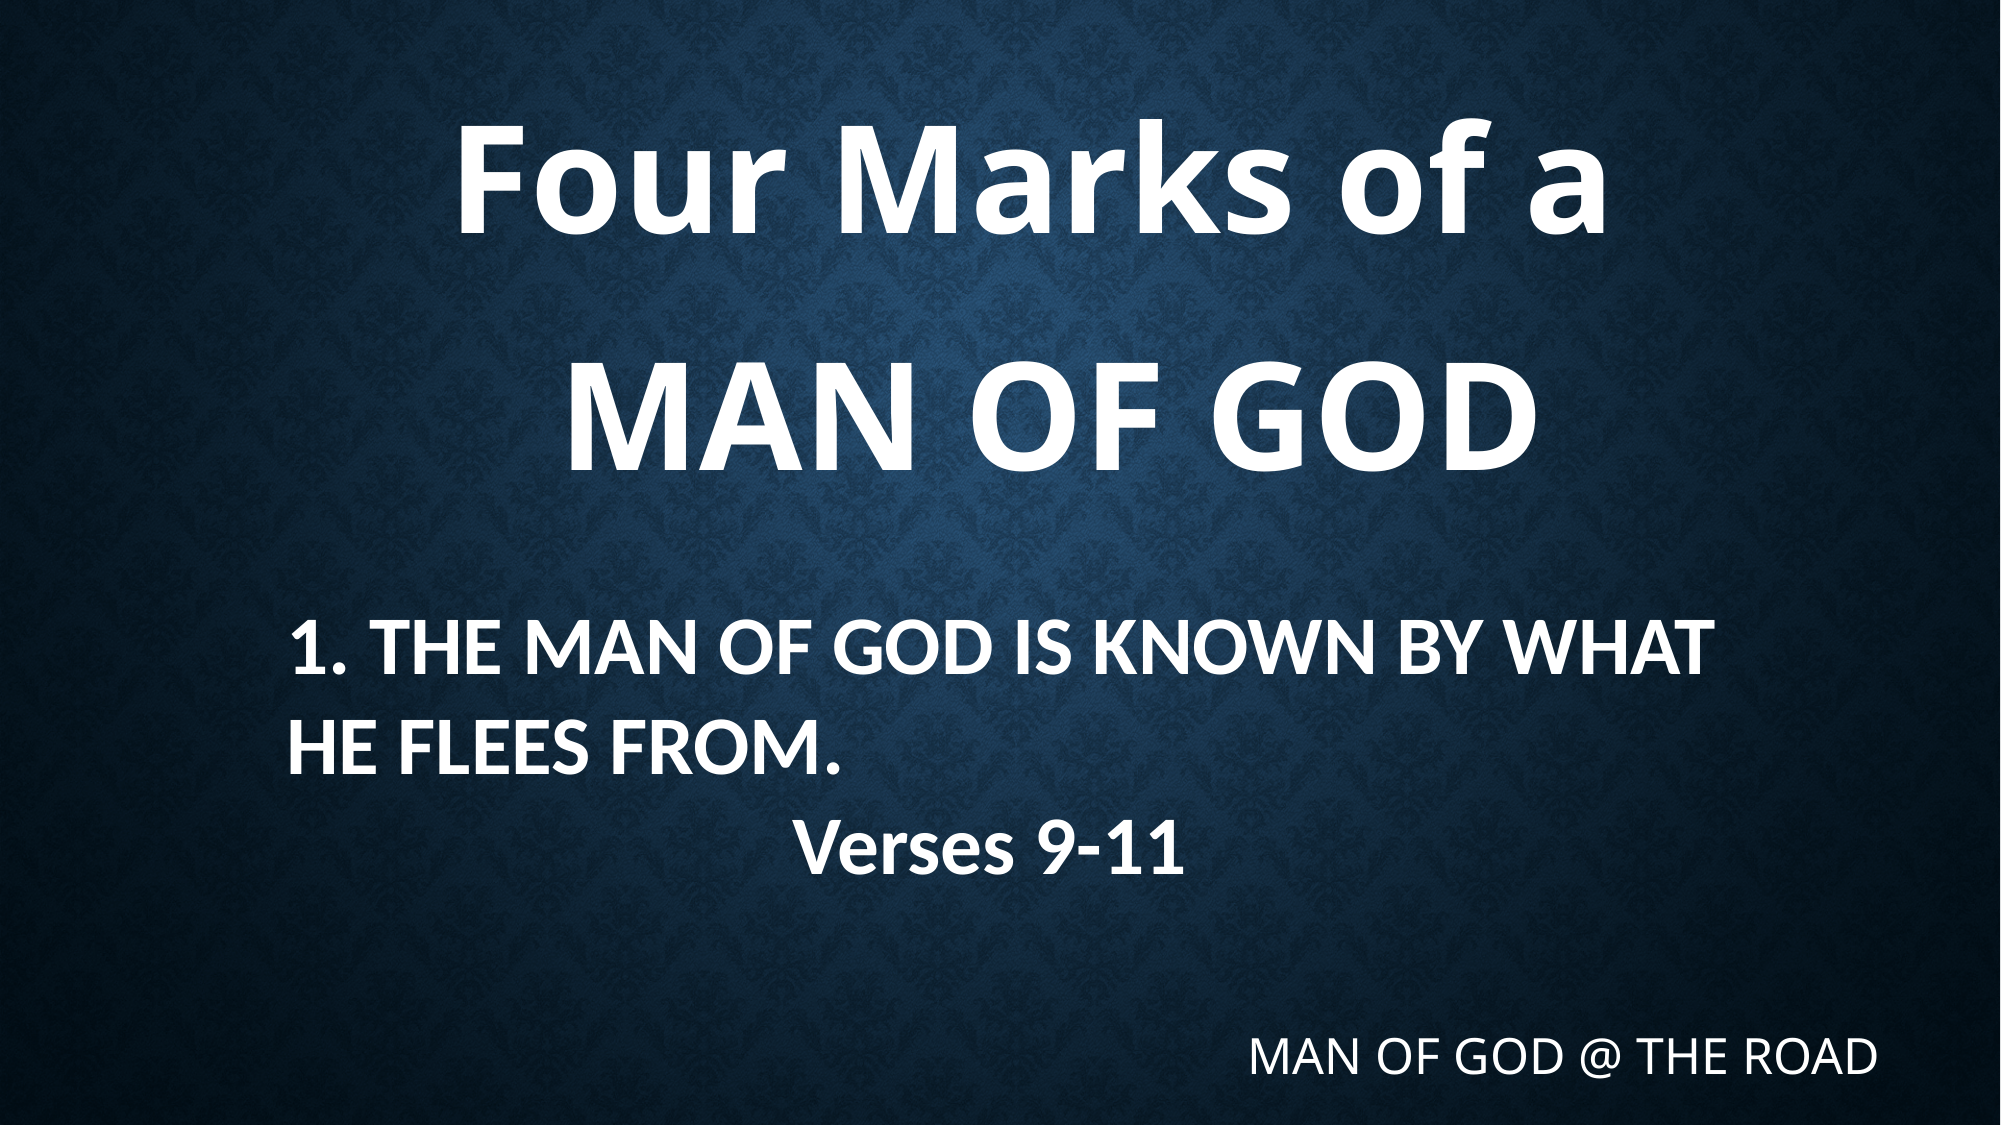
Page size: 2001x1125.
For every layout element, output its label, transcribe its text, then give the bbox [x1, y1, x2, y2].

subtitle Four Marks of a MAN OF GOD [49, 39, 2000, 234]
text_box MAN OF GOD @ THE ROAD [1232, 1017, 1995, 1092]
text_box 1. THE MAN OF GOD IS KNOWN BY WHAT HE FLEES FROM. Verses 9-11 [271, 583, 1749, 899]
